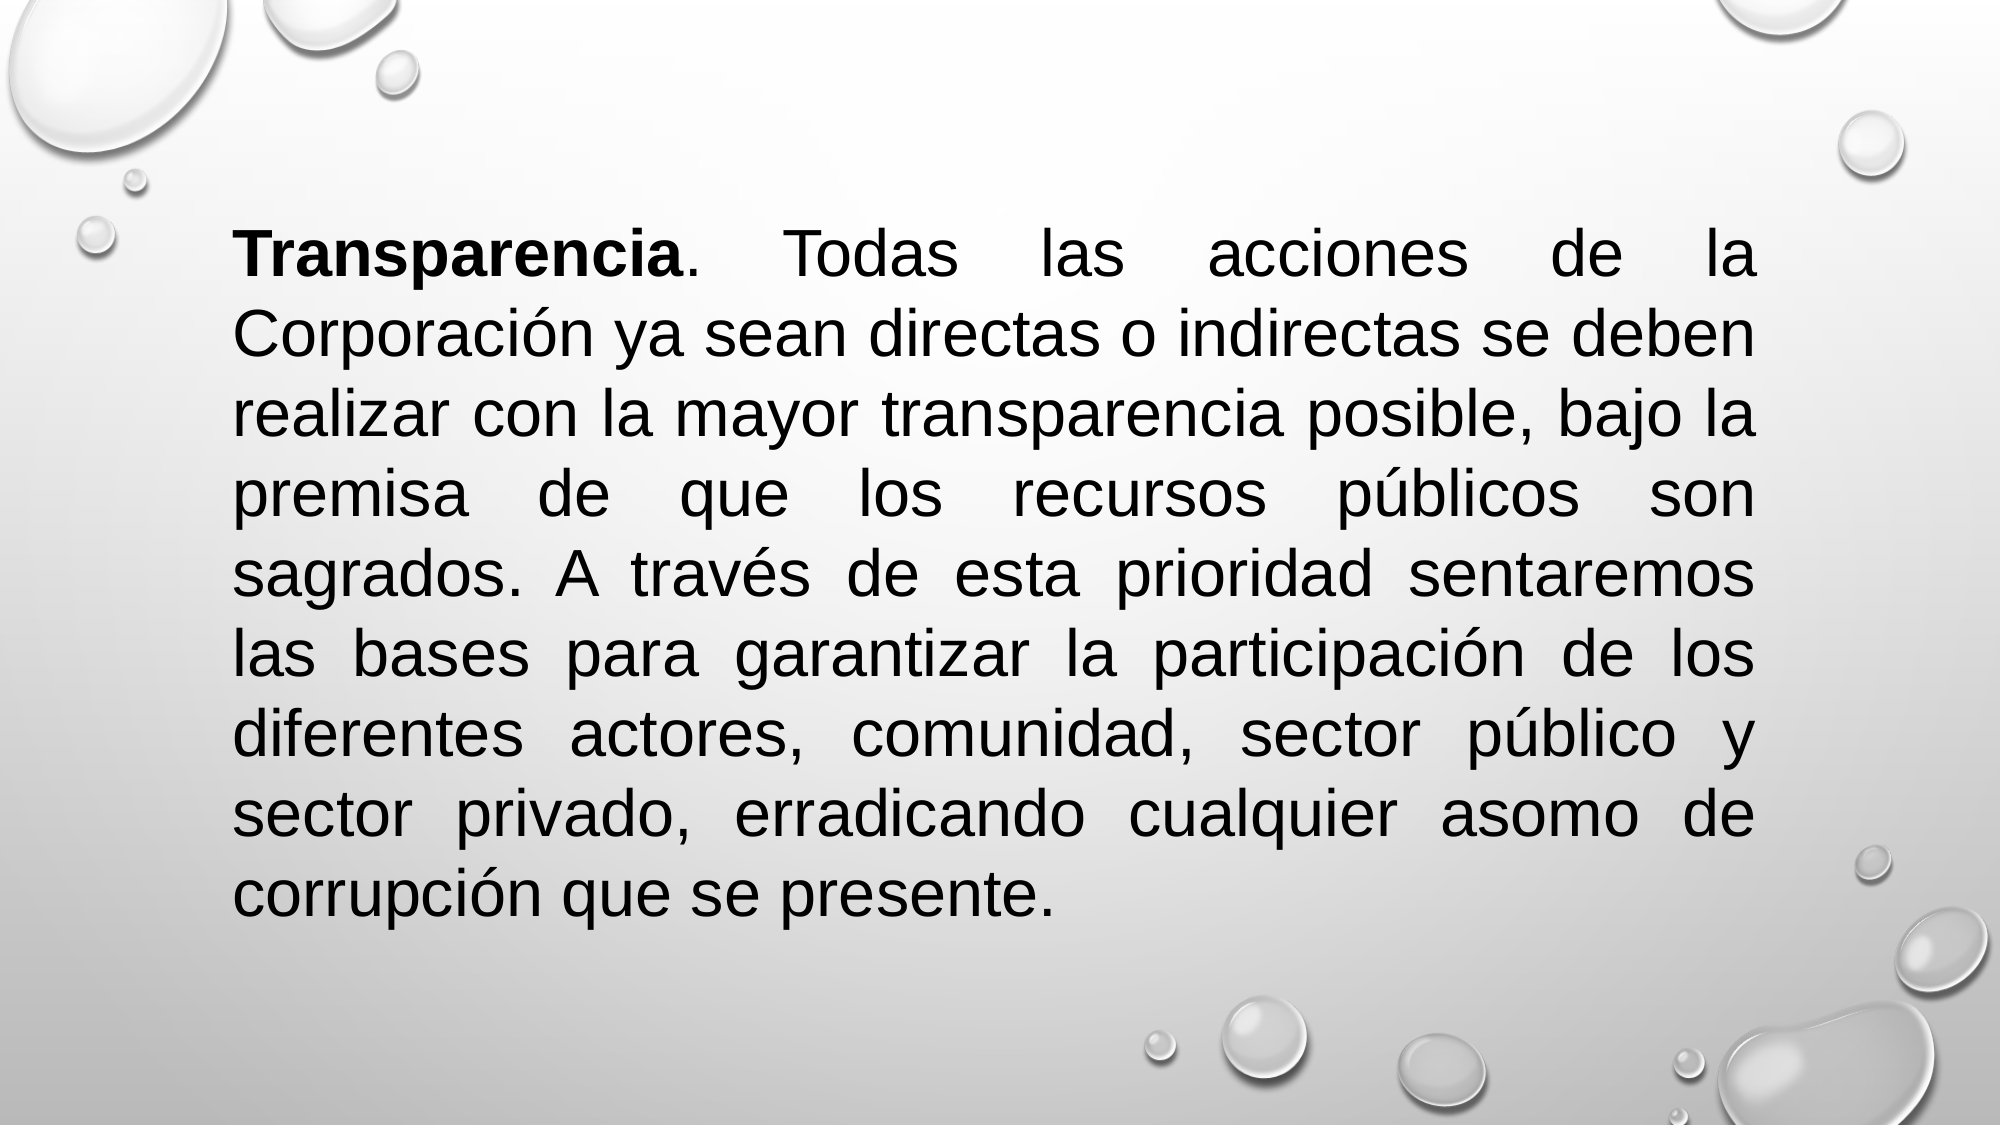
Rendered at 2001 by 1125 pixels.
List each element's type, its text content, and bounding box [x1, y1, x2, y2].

picture [0, 0, 2000, 1125]
text_box Transparencia. Todas las acciones de la Corporación ya sean directas o indirectas se deben realizar con la mayor transparencia posible, bajo la premisa de que los recursos públicos son sagrados. A través de esta prioridad sentaremos las bases para garantizar la participación de los diferentes actores, comunidad, sector público y sector privado, erradicando cualquier asomo de corrupción que se presente. [217, 202, 1773, 938]
